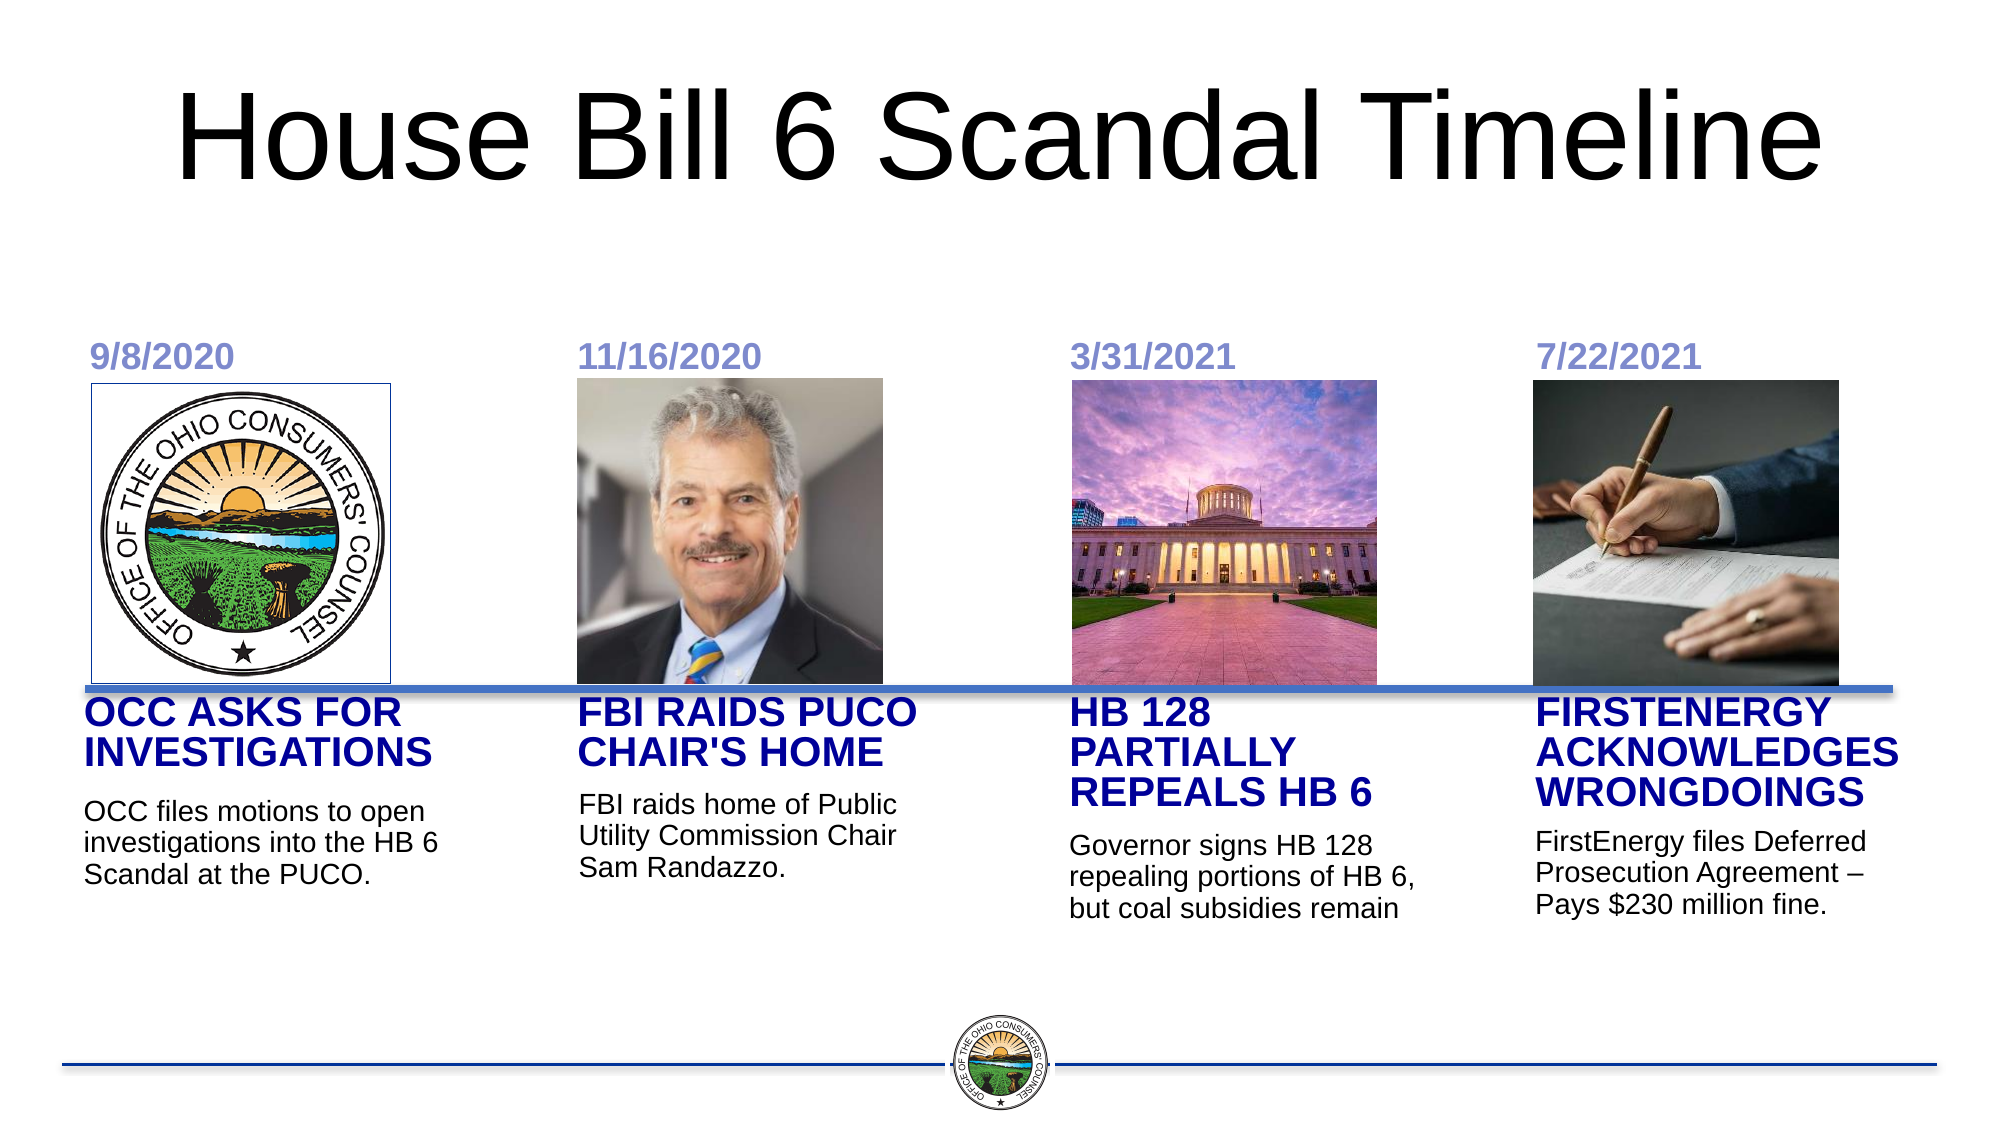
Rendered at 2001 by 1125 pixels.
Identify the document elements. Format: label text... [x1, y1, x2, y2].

title House Bill 6 Scandal Timeline [37, 54, 1963, 213]
picture [1533, 380, 1839, 686]
list FBI RAIDS PUCO Chair's HOME [577, 687, 955, 802]
list Governor signs HB 128 repealing portions of HB 6, but coal subsidies remain [1069, 822, 1447, 892]
text_box 3/31/2021 [1055, 325, 1414, 385]
picture [950, 1013, 1050, 1113]
picture [91, 383, 391, 684]
picture [1071, 380, 1377, 686]
text_box 7/22/2021 [1521, 324, 1880, 385]
picture [577, 378, 883, 684]
list FBI raids home of Public Utility Commission Chair Sam Randazzo. [578, 781, 956, 851]
list HB 128 Partially Repeals HB 6 [1069, 687, 1447, 802]
text_box 11/16/2020 [562, 325, 874, 385]
text_box 9/8/2020 [74, 325, 309, 385]
